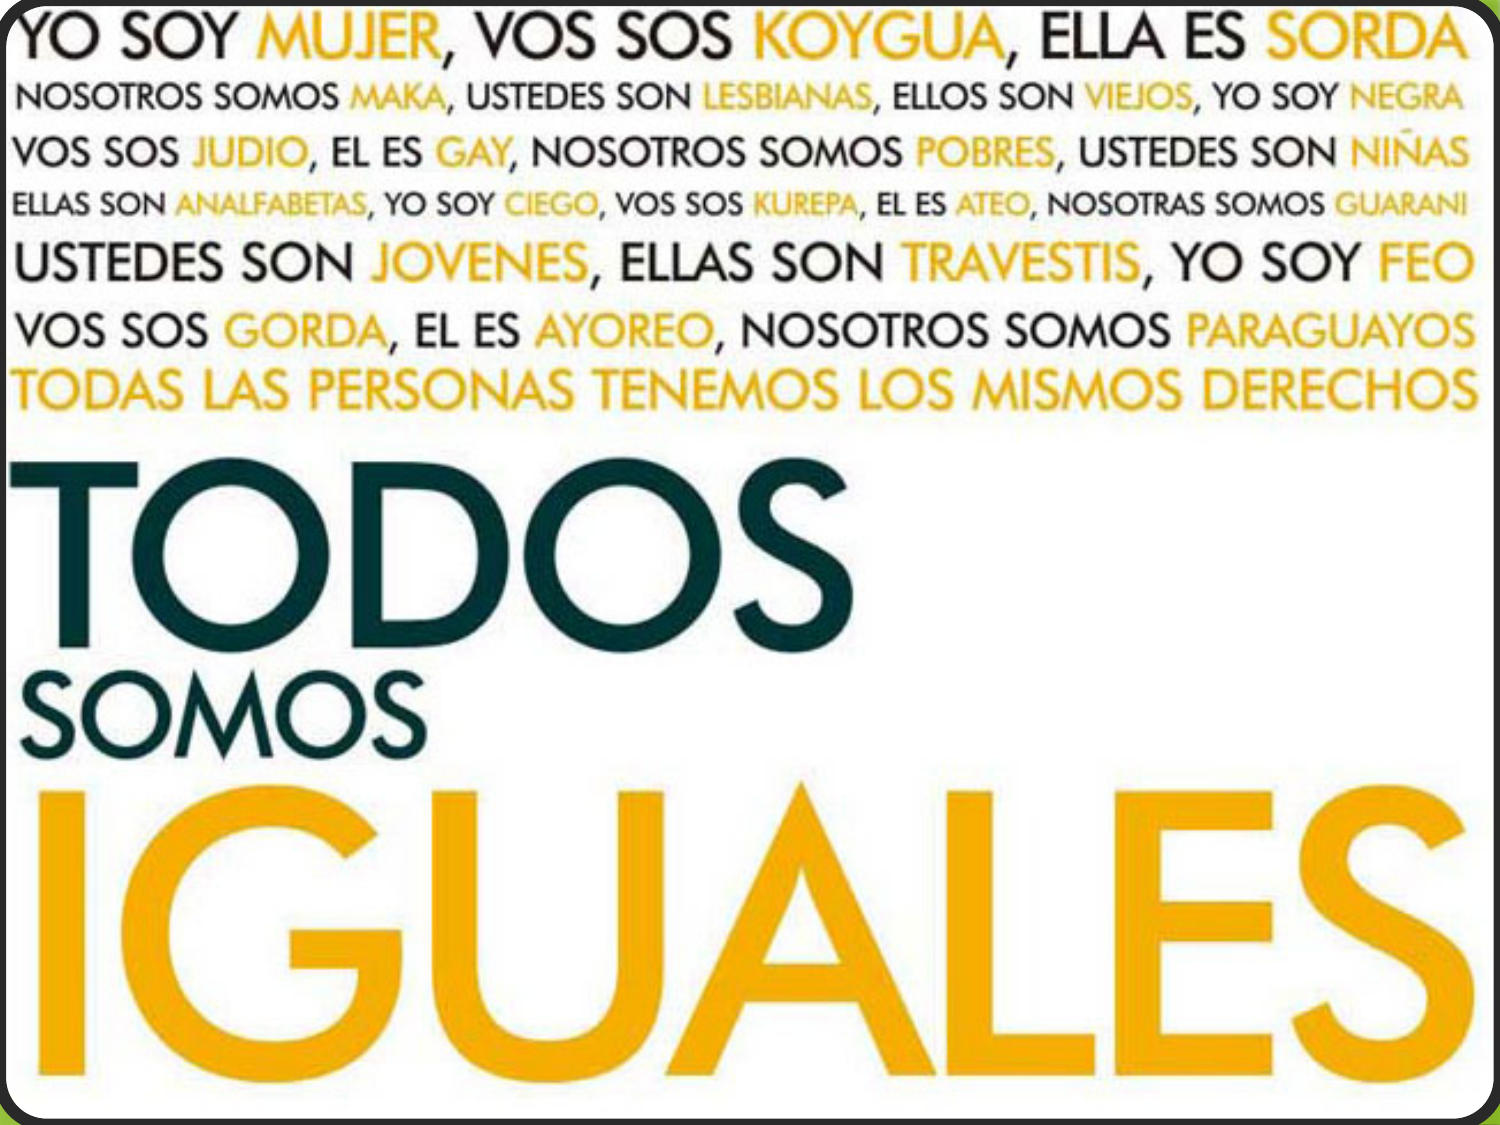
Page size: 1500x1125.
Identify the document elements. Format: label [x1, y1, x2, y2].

list [0, 0, 1500, 1125]
